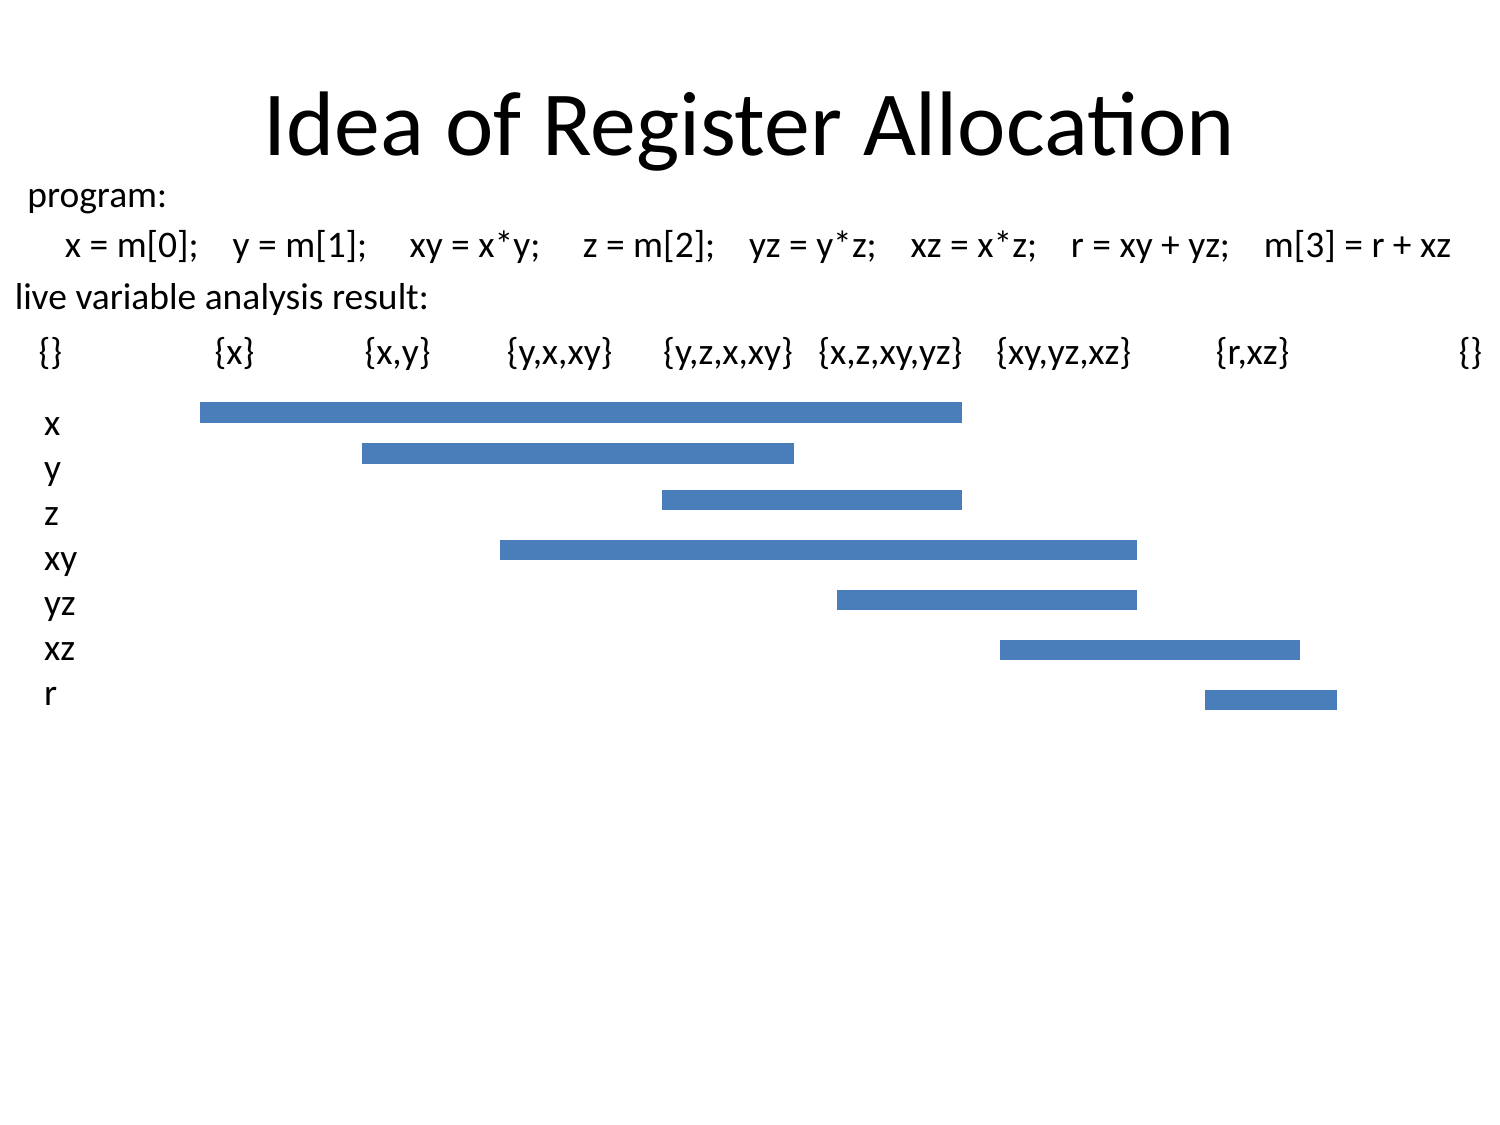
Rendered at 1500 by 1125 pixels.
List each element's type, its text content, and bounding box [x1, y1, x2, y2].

title Idea of Register Allocation [75, 45, 1425, 193]
text_box {} {x} {x,y} {y,x,xy} {y,z,x,xy} {x,z,xy,yz} {xy,yz,xz} {r,xz} {} [12, 319, 1500, 380]
text_box program: [12, 162, 463, 223]
text_box x = m[0]; y = m[1]; xy = x*y; z = m[2]; yz = y*z; xz = x*z; r = xy + yz; m[3] = r + xz [49, 212, 1488, 273]
text_box live variable analysis result: [0, 264, 450, 325]
text_box x y z xy yz xz r [29, 390, 93, 721]
